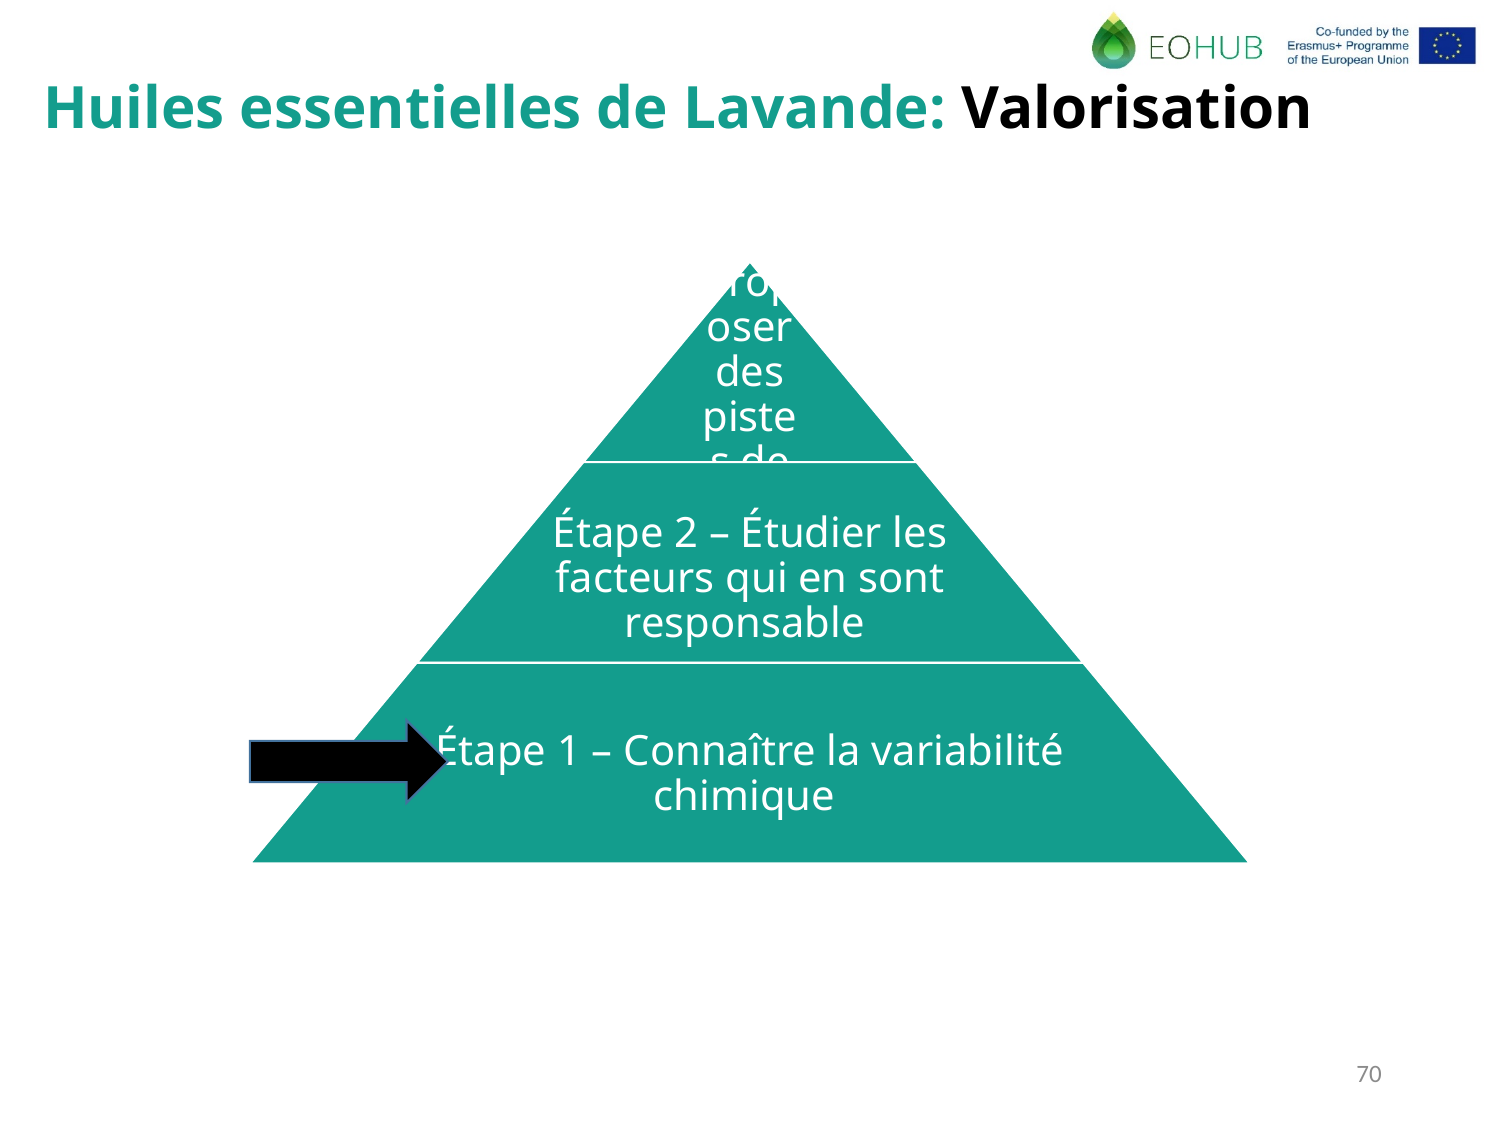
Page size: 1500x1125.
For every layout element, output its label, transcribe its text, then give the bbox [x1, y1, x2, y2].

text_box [1083, 0, 1485, 83]
title Huiles essentielles de Lavande: Valorisation [28, 41, 1417, 179]
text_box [249, 261, 1250, 864]
slide_number 70 [1059, 1042, 1397, 1103]
text_box [0, 233, 1445, 1025]
